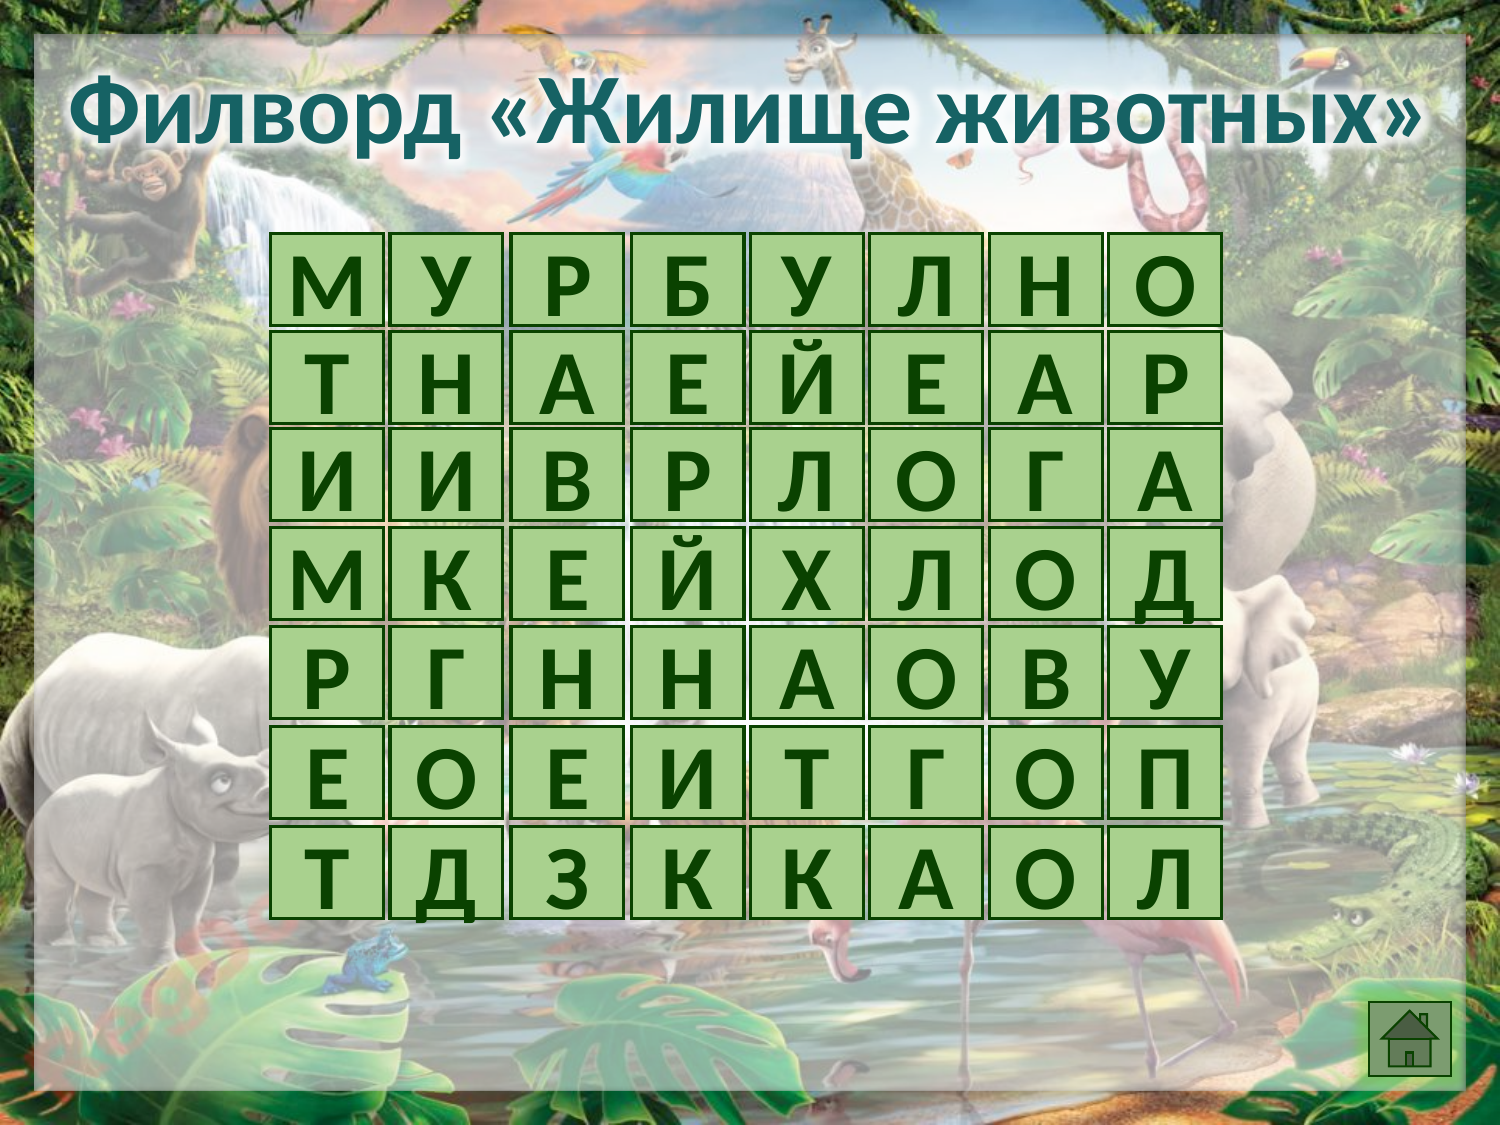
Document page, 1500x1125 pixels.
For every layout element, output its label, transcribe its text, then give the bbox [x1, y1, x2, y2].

text_box Р [630, 427, 745, 521]
text_box Д [1108, 527, 1223, 621]
text_box Е [510, 527, 625, 621]
text_box [0, 0, 1500, 1125]
text_box К [389, 527, 504, 621]
text_box К [630, 826, 745, 920]
text_box Г [988, 427, 1103, 521]
text_box И [389, 427, 504, 521]
text_box И [630, 726, 745, 820]
text_box О [988, 726, 1103, 820]
text_box У [1108, 626, 1223, 720]
text_box Г [869, 726, 984, 820]
text_box Филворд «Жилище животных» [37, 35, 1465, 171]
text_box Н [988, 232, 1103, 326]
text_box Й [749, 330, 864, 425]
text_box Г [389, 626, 504, 720]
text_box Е [869, 330, 984, 425]
text_box Н [510, 626, 625, 720]
text_box У [389, 232, 504, 326]
text_box Е [510, 726, 625, 820]
text_box Л [869, 232, 984, 326]
text_box А [988, 330, 1103, 425]
text_box В [510, 427, 625, 521]
text_box Б [630, 232, 745, 326]
text_box А [510, 330, 625, 425]
text_box Л [869, 527, 984, 621]
text_box О [869, 626, 984, 720]
text_box О [988, 826, 1103, 920]
text_box Х [749, 527, 864, 621]
text_box М [270, 527, 385, 621]
text_box Л [1108, 826, 1223, 920]
text_box А [1108, 427, 1223, 521]
text_box Е [630, 330, 745, 425]
text_box А [749, 626, 864, 720]
text_box И [270, 427, 385, 521]
text_box П [1108, 726, 1223, 820]
text_box К [749, 826, 864, 920]
text_box О [869, 427, 984, 521]
text_box Е [270, 726, 385, 820]
text_box Т [749, 726, 864, 820]
text_box А [869, 826, 984, 920]
text_box М [270, 232, 385, 326]
text_box Н [389, 330, 504, 425]
text_box О [1108, 232, 1223, 326]
text_box В [988, 626, 1103, 720]
text_box Р [510, 232, 625, 326]
text_box Т [270, 330, 385, 425]
text_box Р [270, 626, 385, 720]
text_box З [510, 826, 625, 920]
text_box У [749, 232, 864, 326]
text_box О [389, 726, 504, 820]
text_box О [988, 527, 1103, 621]
text_box Т [270, 826, 385, 920]
text_box Й [630, 527, 745, 621]
text_box Р [1108, 330, 1223, 425]
text_box Л [749, 427, 864, 521]
text_box Н [630, 626, 745, 720]
text_box Д [389, 826, 504, 920]
text_box [1368, 1001, 1452, 1077]
